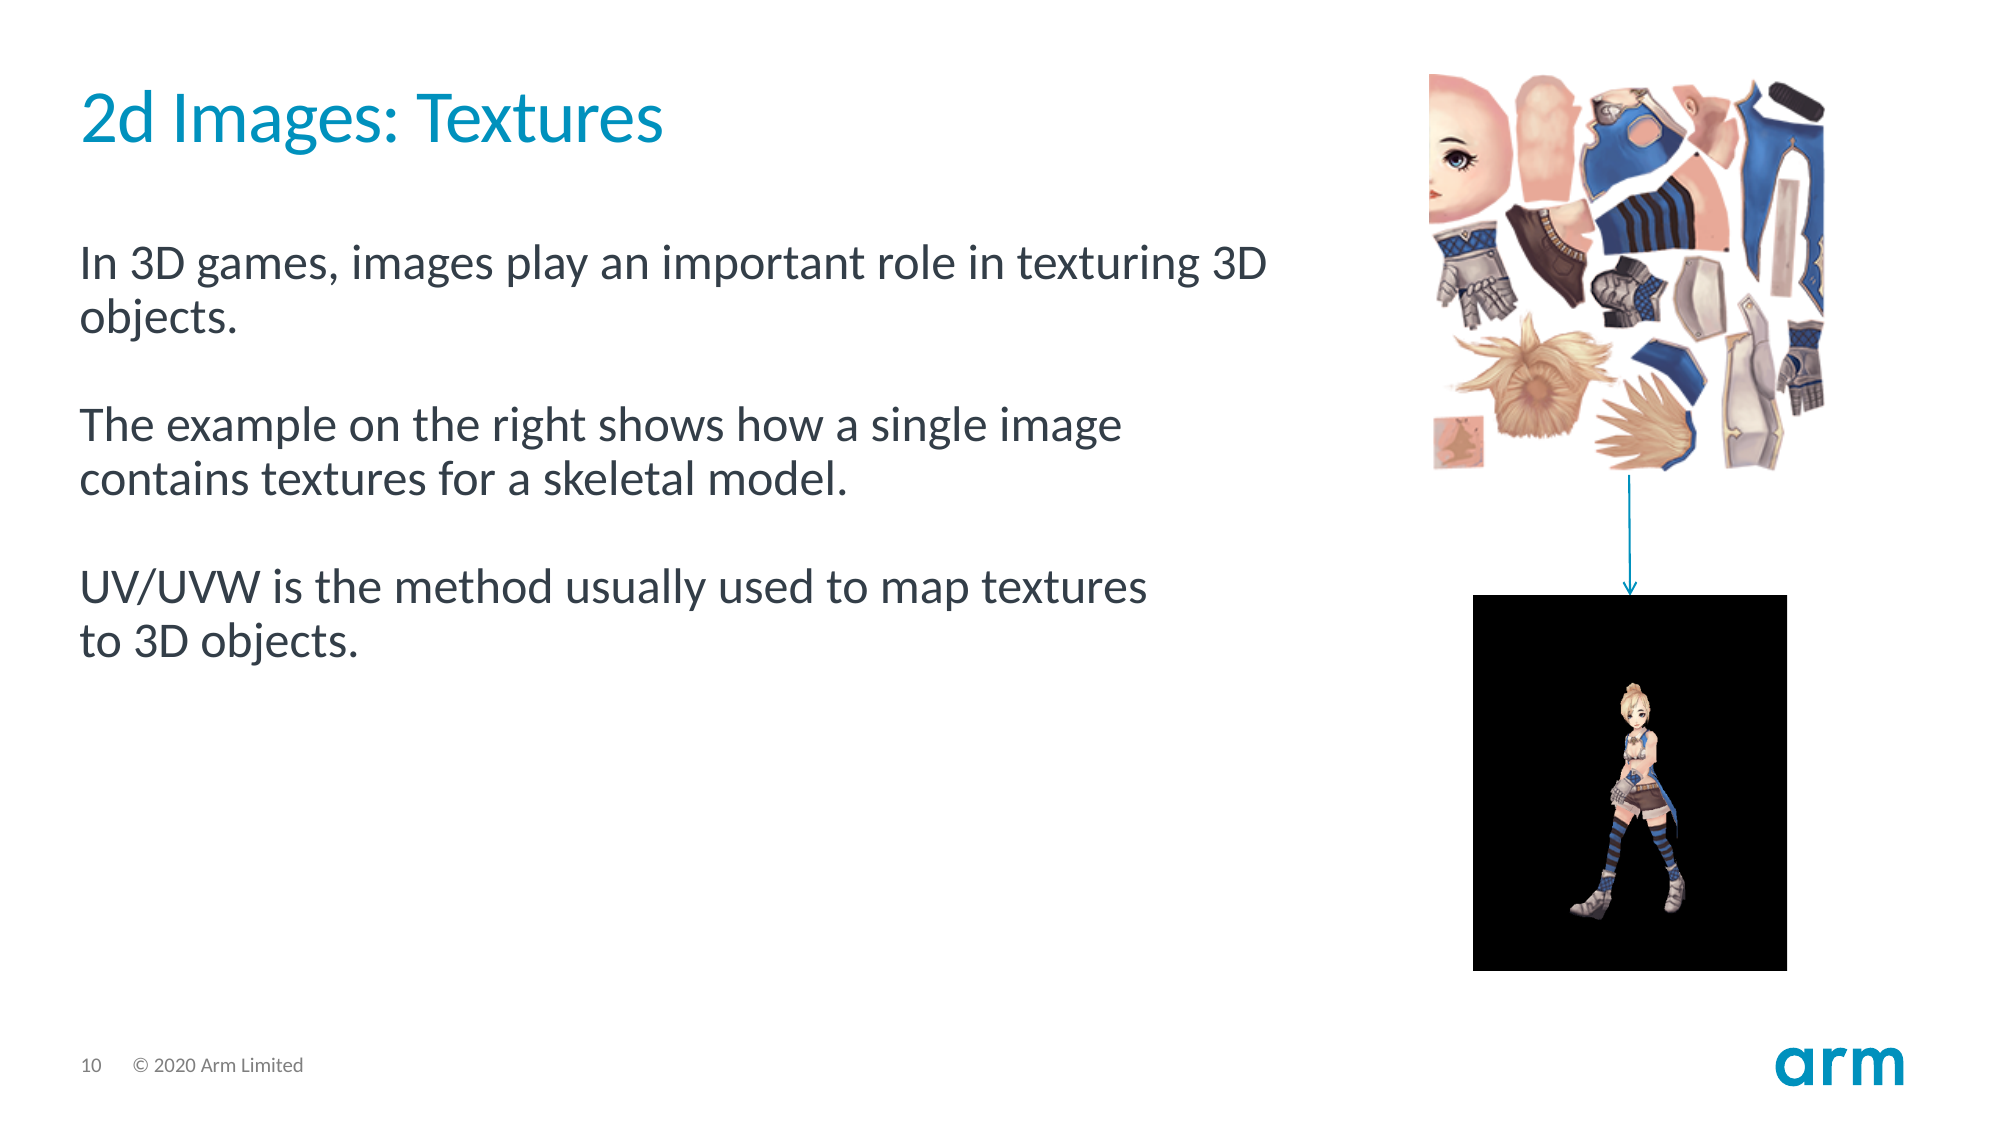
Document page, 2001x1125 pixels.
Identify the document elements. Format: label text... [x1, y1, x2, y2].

title 2d Images: Textures [80, 48, 1915, 158]
list In 3D games, images play an important role in texturing 3D objects. The example on the right shows how a single image contains textures for a skeletal model. UV/UVW is the method usually used to map textures to 3D objects. [79, 236, 1349, 1004]
picture [1429, 74, 1830, 475]
picture [1473, 595, 1788, 971]
